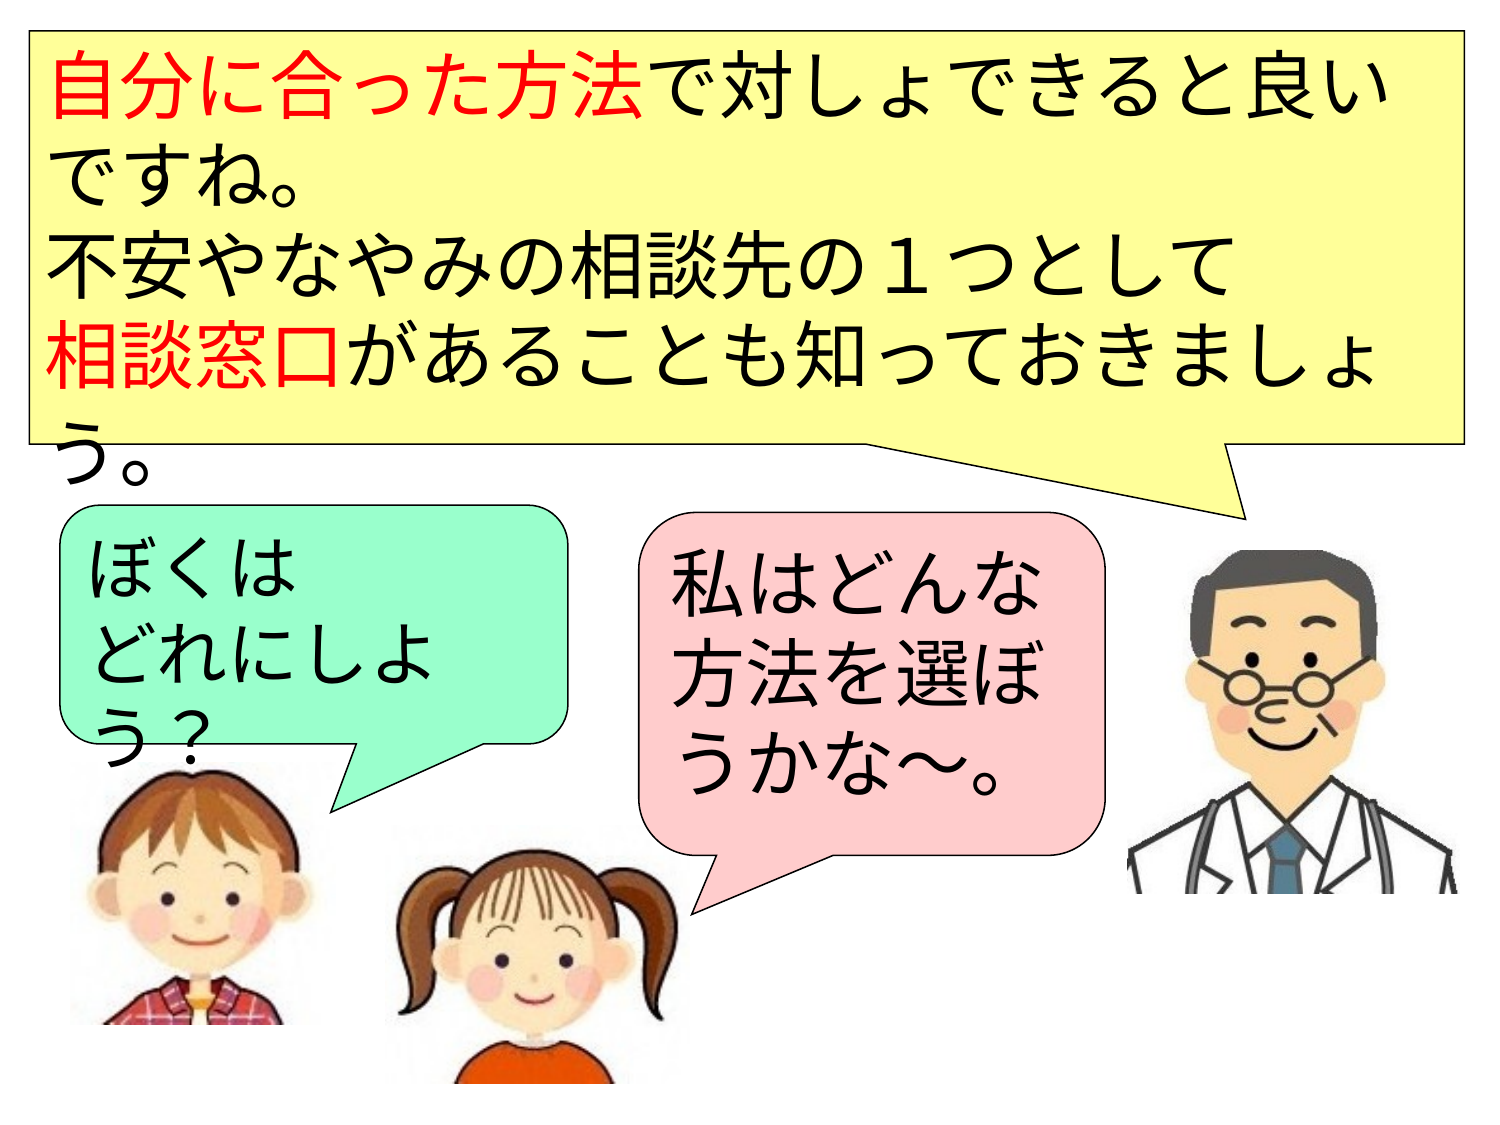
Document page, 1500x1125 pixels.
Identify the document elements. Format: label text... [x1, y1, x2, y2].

picture [1127, 550, 1460, 894]
text_box ぼくは どれにしよう？ [59, 505, 568, 808]
picture [384, 825, 690, 1084]
text_box 私はどんな方法を選ぼうかな～。 [638, 512, 1106, 914]
text_box 自分に合った方法で対しょできると良いですね。 不安やなやみの相談先の１つとして 相談窓口があることも知っておきましょう。 [29, 30, 1465, 520]
picture [70, 761, 336, 1025]
